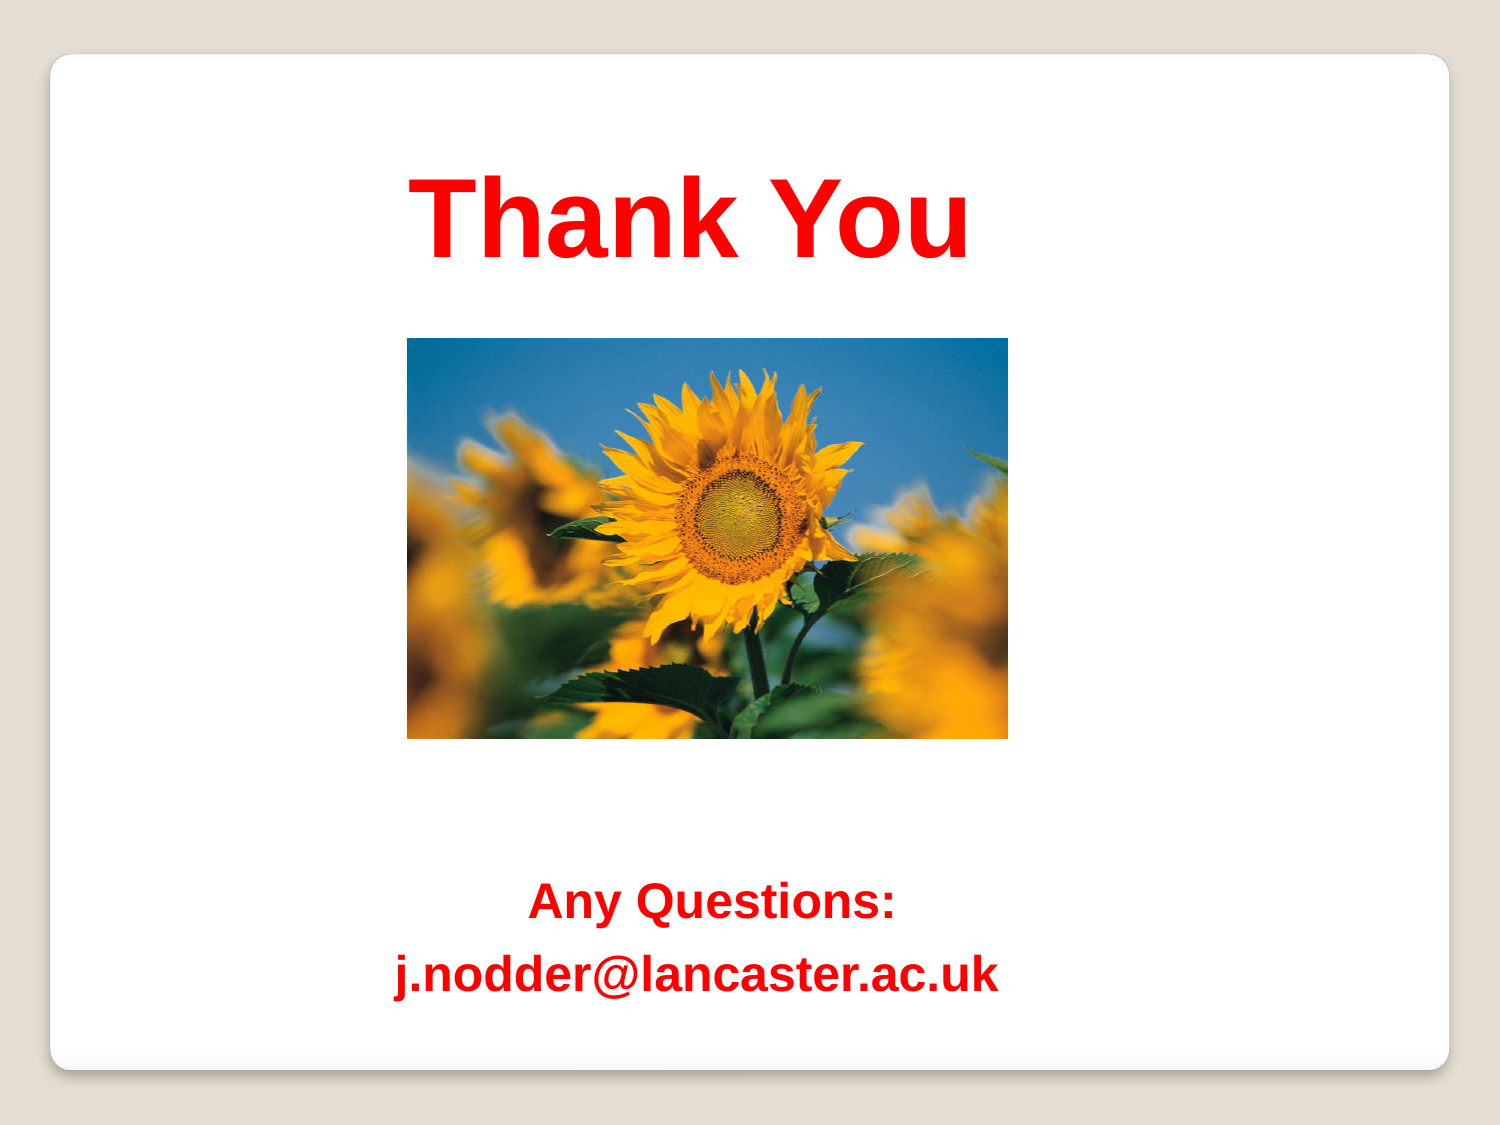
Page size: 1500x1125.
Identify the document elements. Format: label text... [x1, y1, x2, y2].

picture [407, 337, 1008, 740]
text_box Thank You [289, 137, 1093, 347]
text_box Any Questions: j.nodder@lancaster.ac.uk [206, 798, 1187, 1069]
